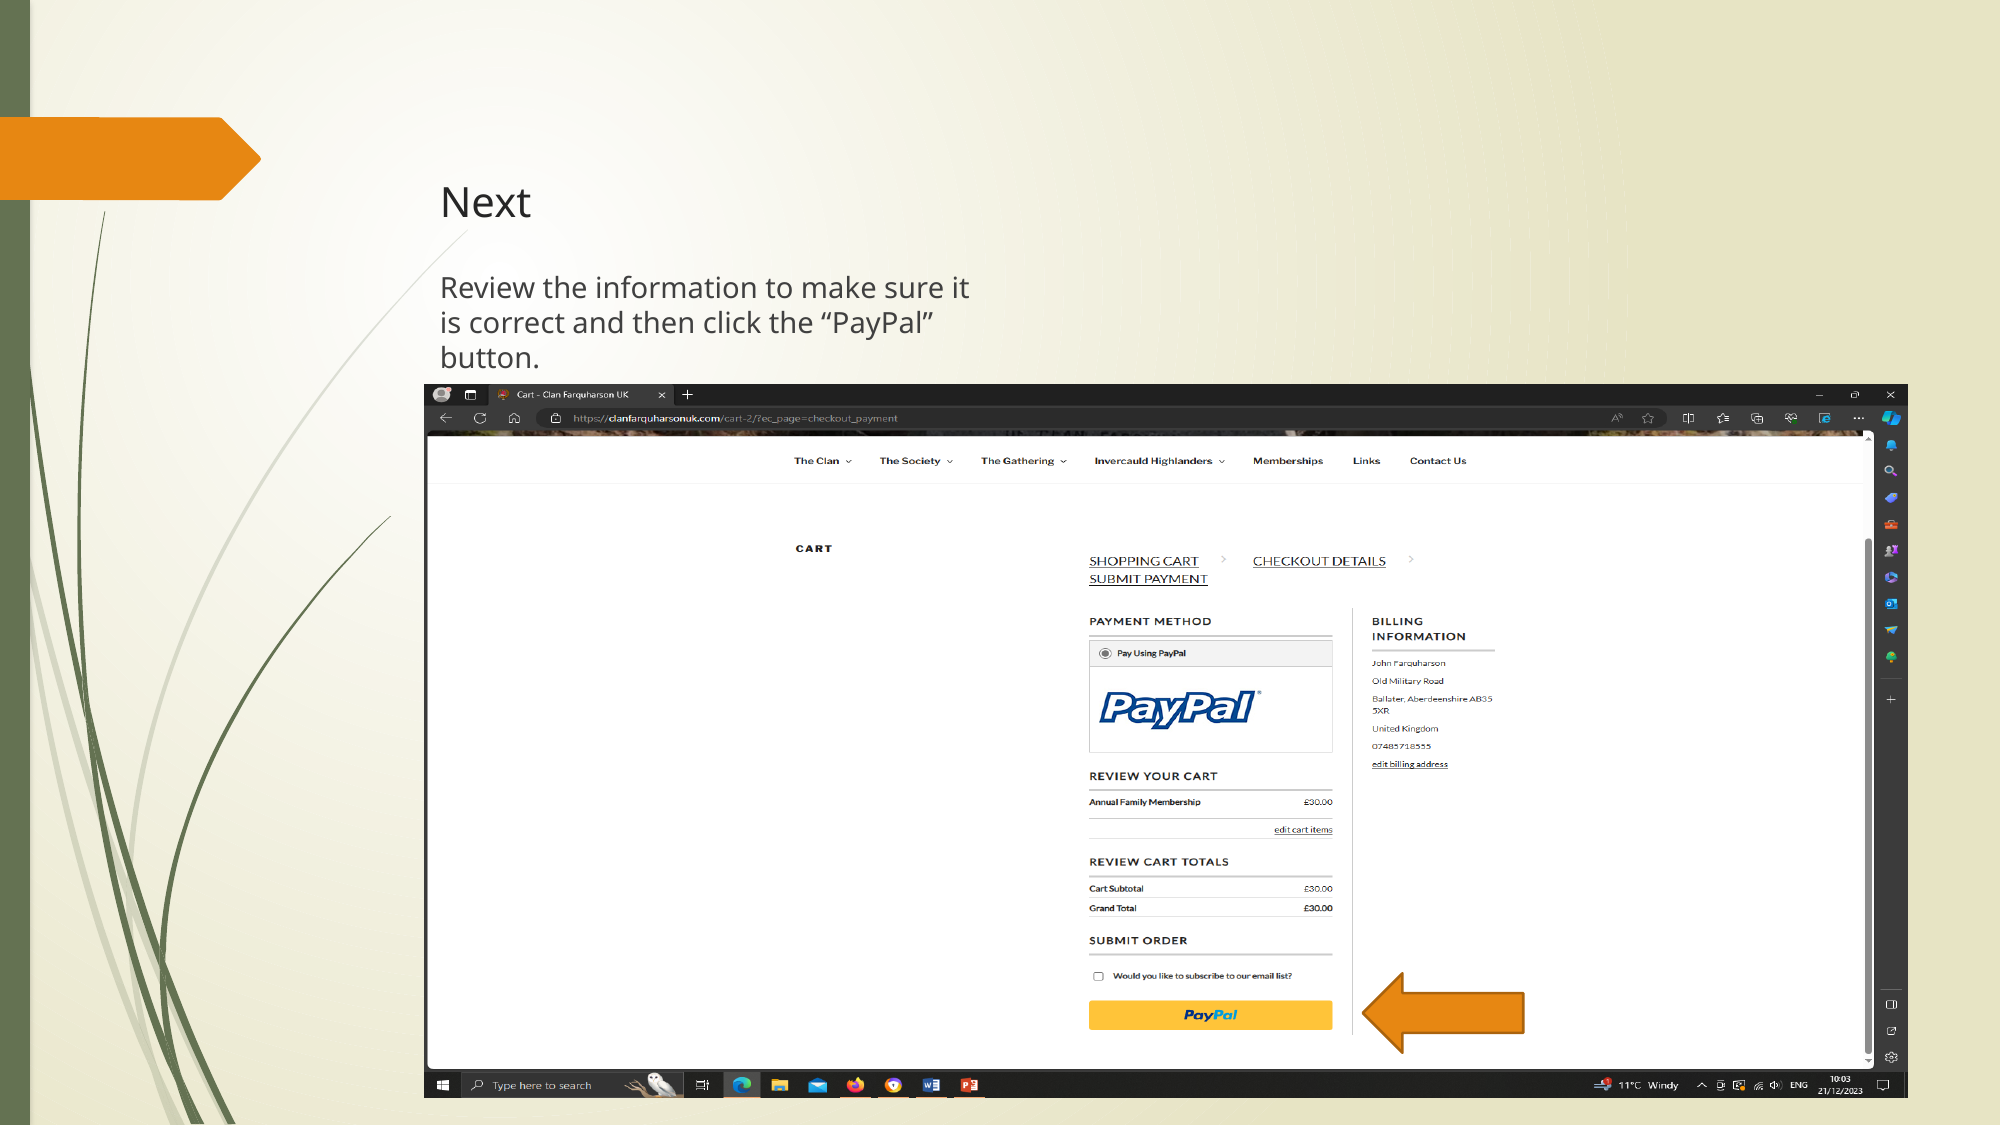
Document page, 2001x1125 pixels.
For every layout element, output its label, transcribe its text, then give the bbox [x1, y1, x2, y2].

list Review the information to make sure it is correct and then click the “PayPal” button. [424, 262, 1000, 384]
title Next [424, 73, 1000, 234]
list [424, 384, 1908, 1098]
